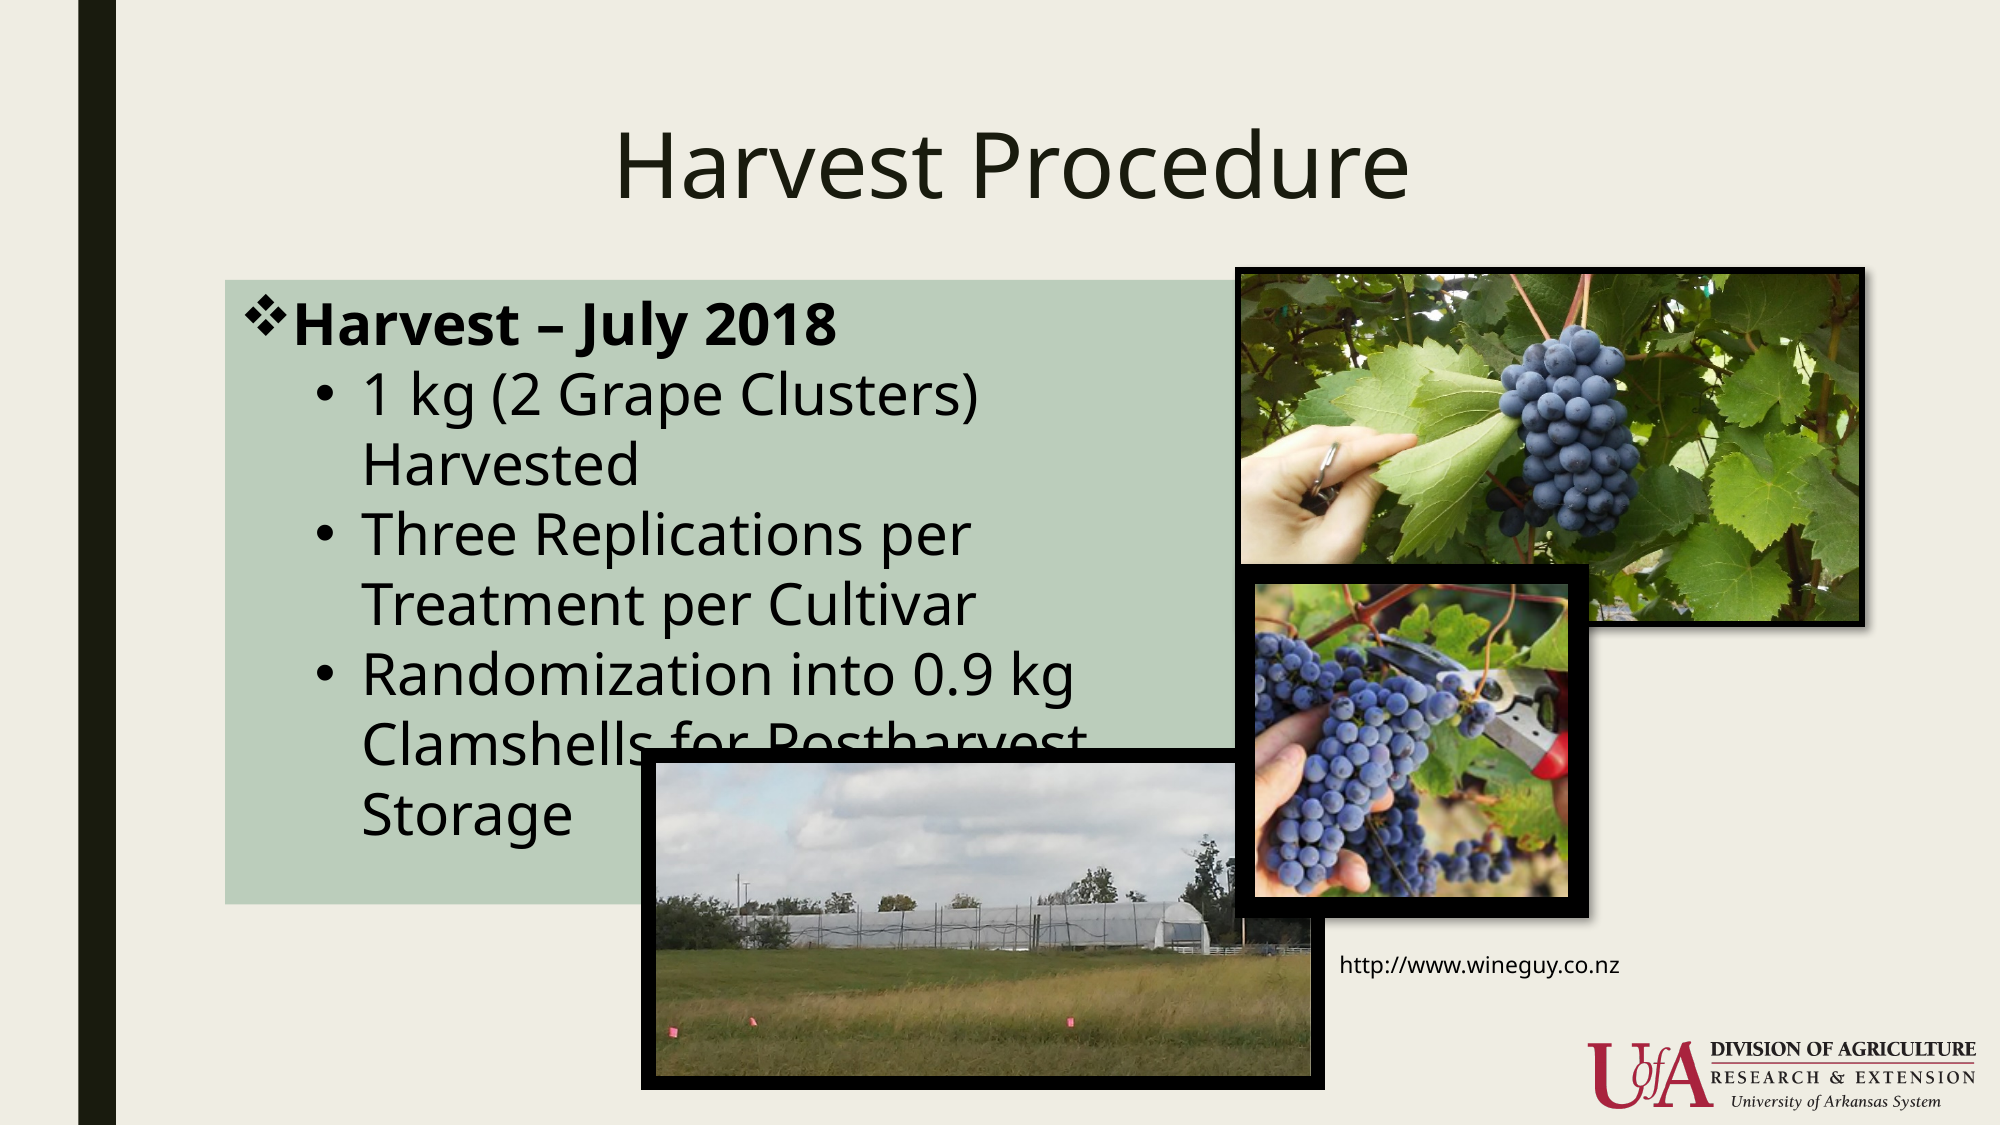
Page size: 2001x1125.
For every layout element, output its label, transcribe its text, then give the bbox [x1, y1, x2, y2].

text_box http://www.wineguy.co.nz [1324, 943, 1642, 986]
picture [655, 273, 1860, 1076]
text_box Harvest – July 2018 1 kg (2 Grape Clusters) Harvested Three Replications per Treatment per Cultivar Randomization into 0.9 kg Clamshells for Postharvest Storage [225, 279, 1234, 905]
title Harvest Procedure [225, 112, 1800, 279]
picture [1578, 1036, 1985, 1115]
